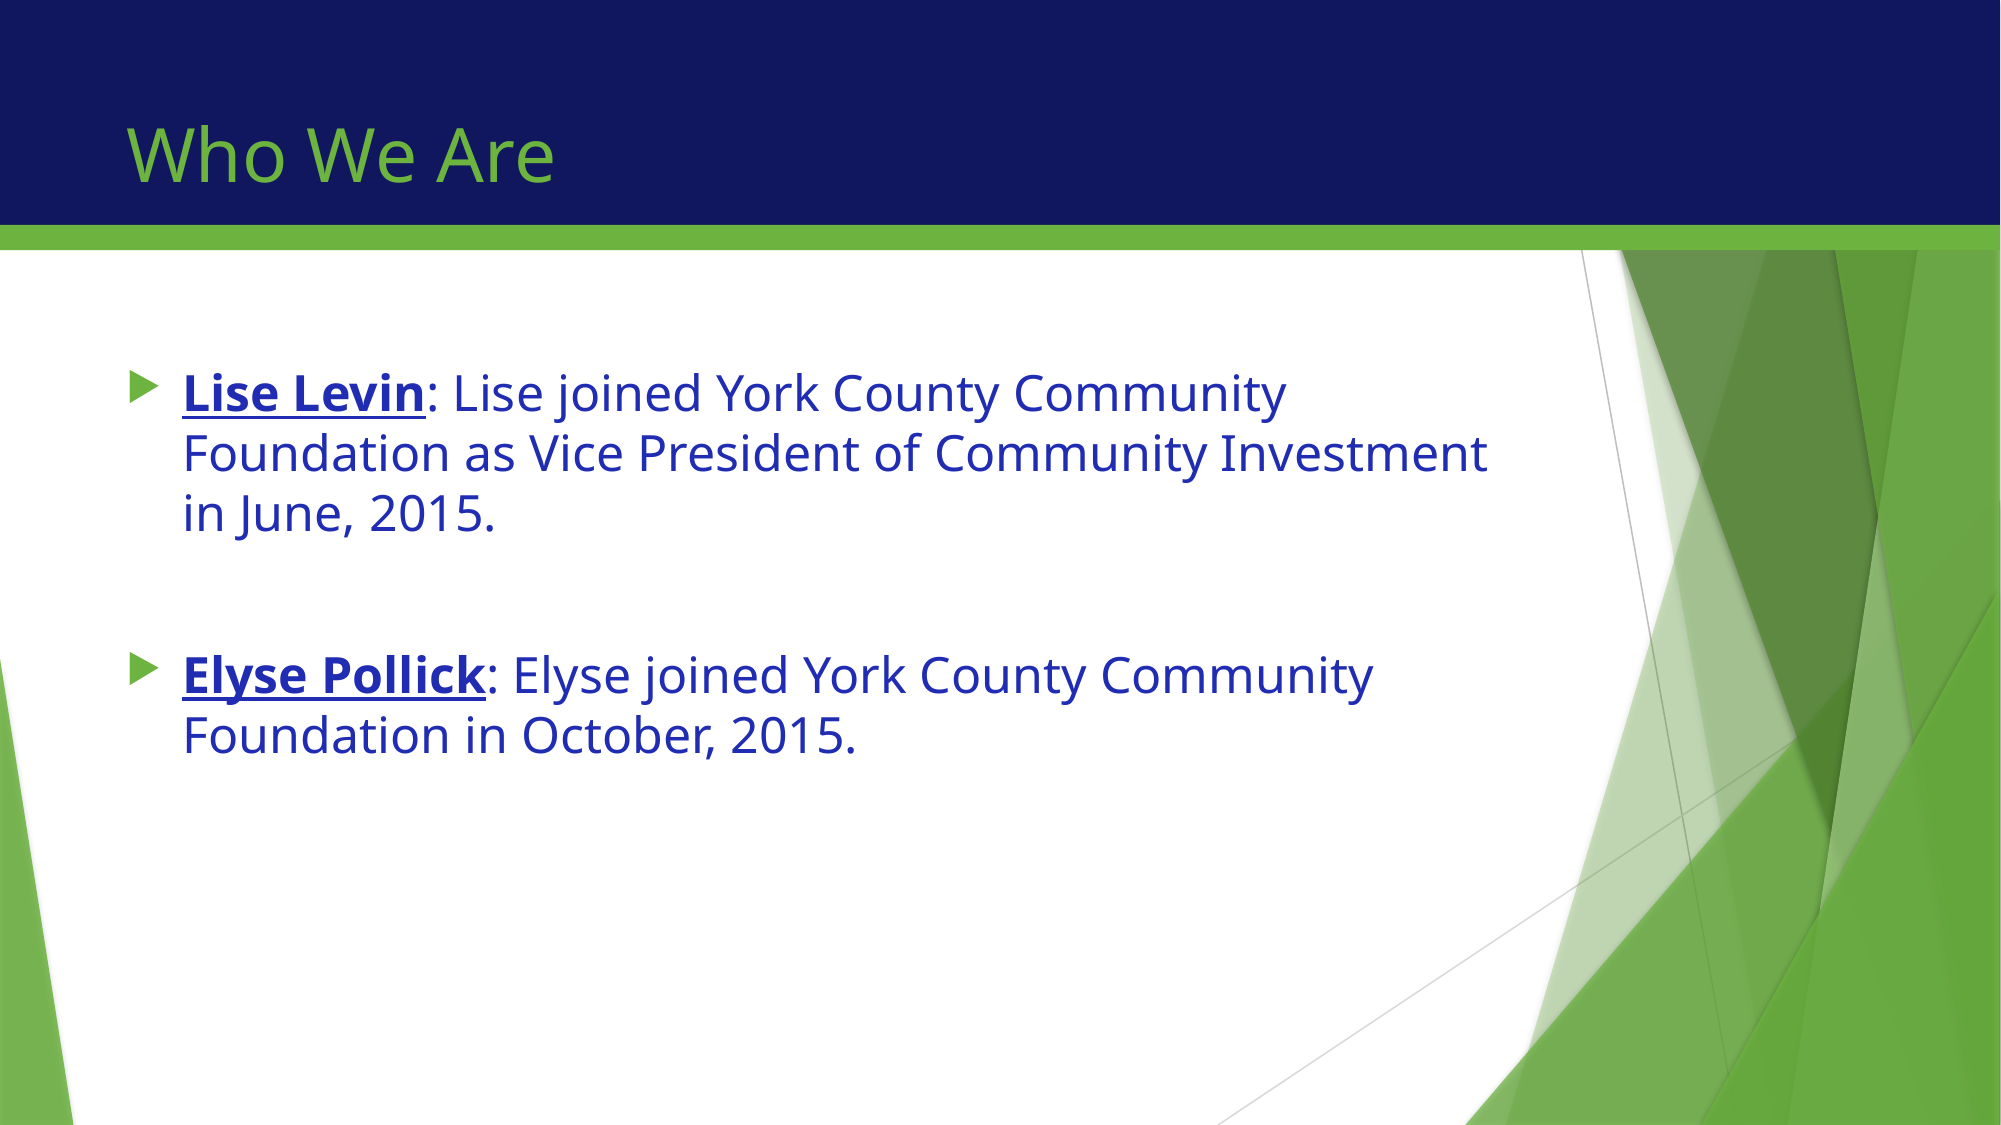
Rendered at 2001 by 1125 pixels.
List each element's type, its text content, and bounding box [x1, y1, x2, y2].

list Lise Levin: Lise joined York County Community Foundation as Vice President of Community Investment in June, 2015. Elyse Pollick: Elyse joined York County Community Foundation in October, 2015. [111, 354, 1522, 992]
title Who We Are [111, 99, 1522, 317]
